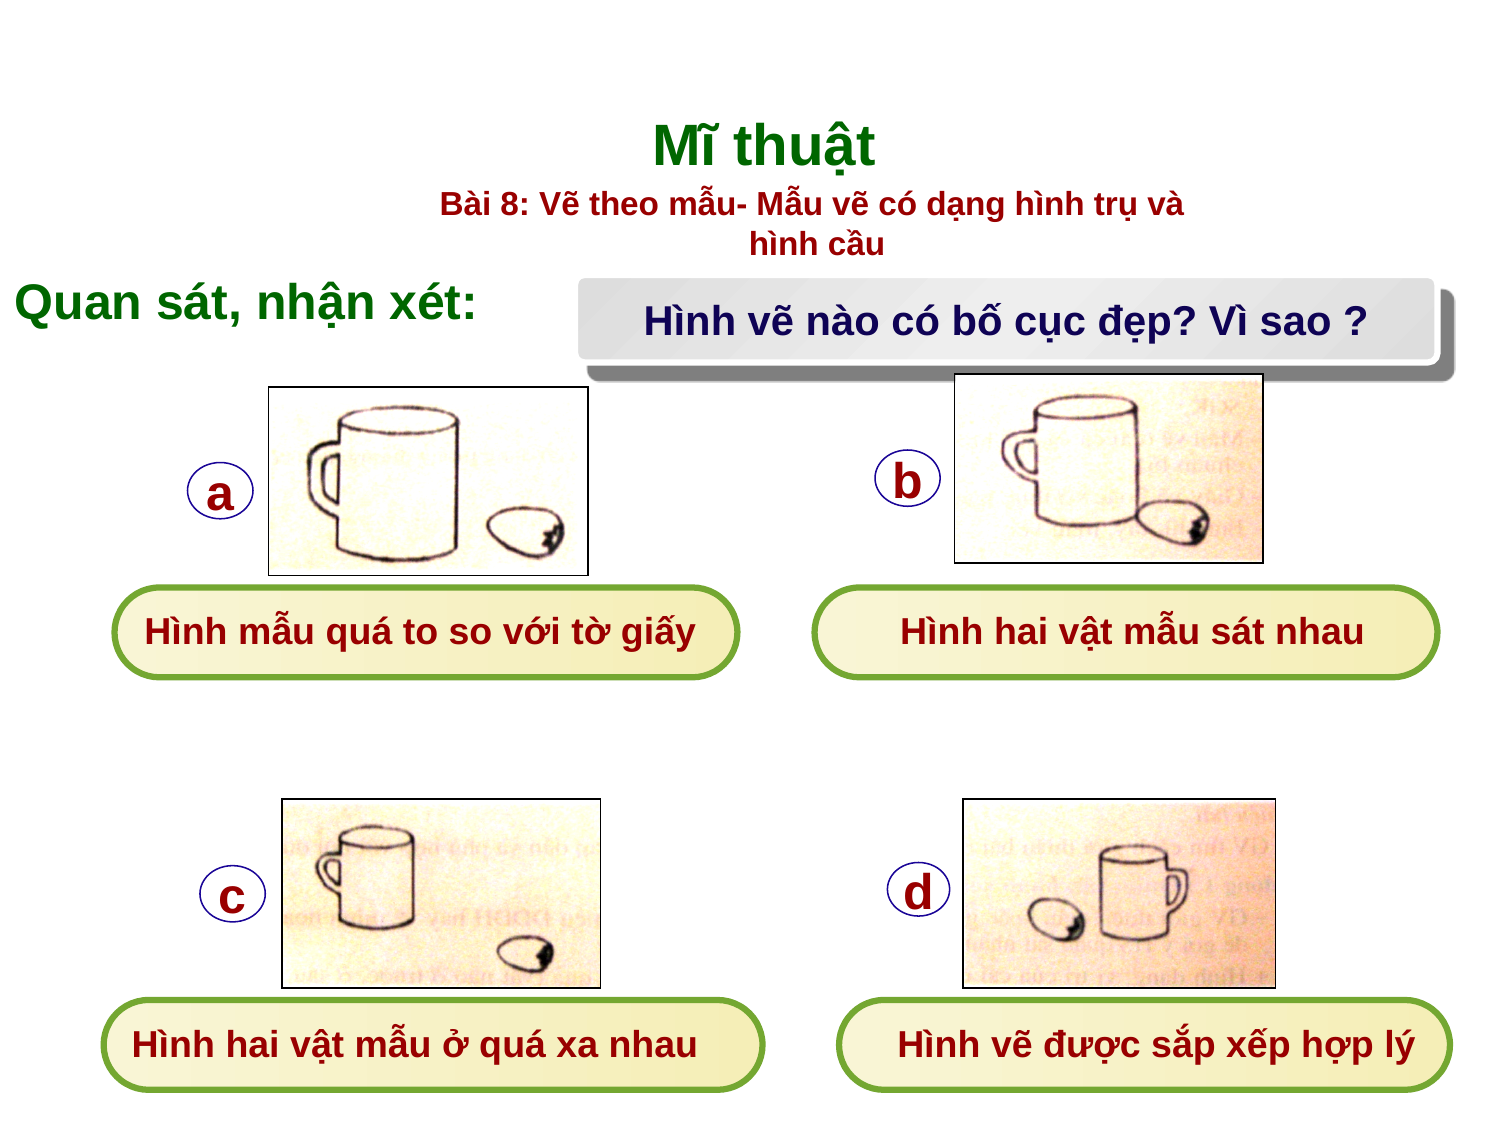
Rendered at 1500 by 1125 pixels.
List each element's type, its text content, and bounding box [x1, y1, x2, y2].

text_box Mĩ thuật [637, 99, 925, 174]
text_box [199, 799, 601, 988]
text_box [787, 587, 1438, 678]
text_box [87, 587, 738, 678]
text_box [887, 799, 1276, 988]
text_box Bài 8: Vẽ theo mẫu- Mẫu vẽ có dạng hình trụ và hình cầu [362, 174, 1263, 270]
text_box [74, 999, 763, 1091]
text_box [812, 999, 1451, 1091]
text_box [874, 374, 1263, 563]
text_box Hình vẽ nào có bố cục đẹp? Vì sao ? [575, 274, 1438, 363]
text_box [187, 387, 588, 576]
text_box Quan sát, nhận xét: [0, 262, 525, 338]
